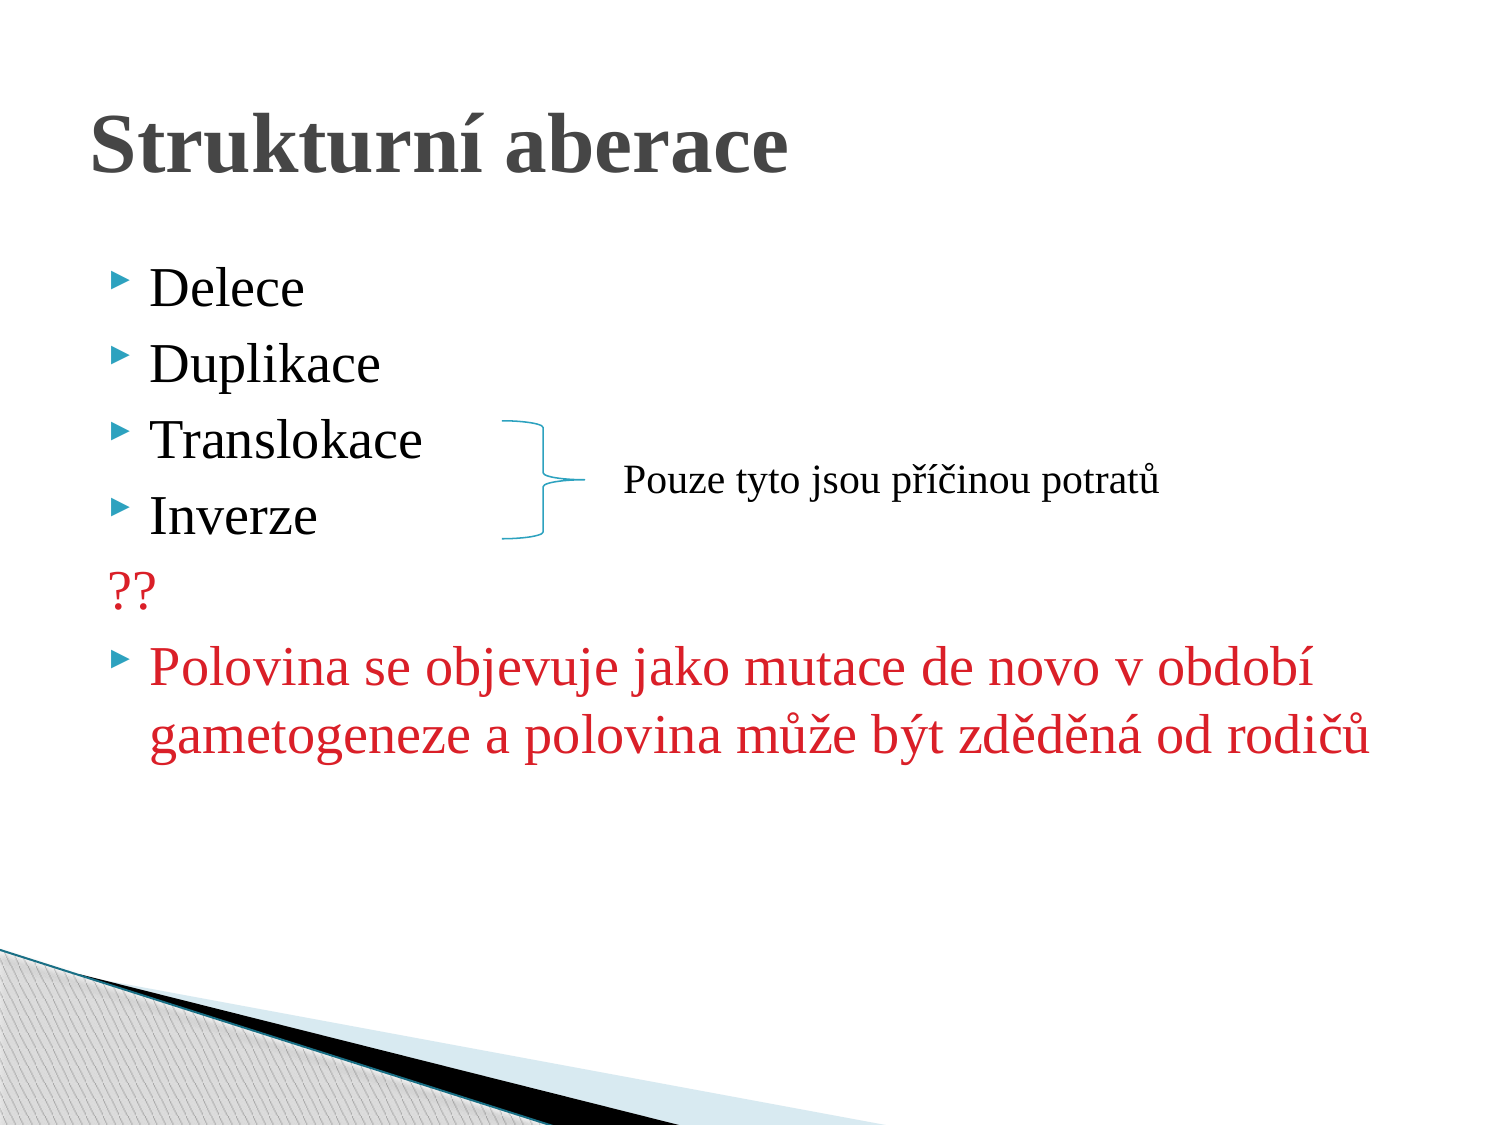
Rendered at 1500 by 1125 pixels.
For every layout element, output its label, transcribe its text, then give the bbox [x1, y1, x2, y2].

text_box [501, 420, 586, 540]
text_box Pouze tyto jsou příčinou potratů [608, 415, 1353, 539]
title Strukturní aberace [75, 45, 1425, 233]
list Delece Duplikace Translokace Inverze ?? Polovina se objevuje jako mutace de novo v období gametogeneze a polovina může být zděděná od rodičů [74, 242, 1426, 986]
